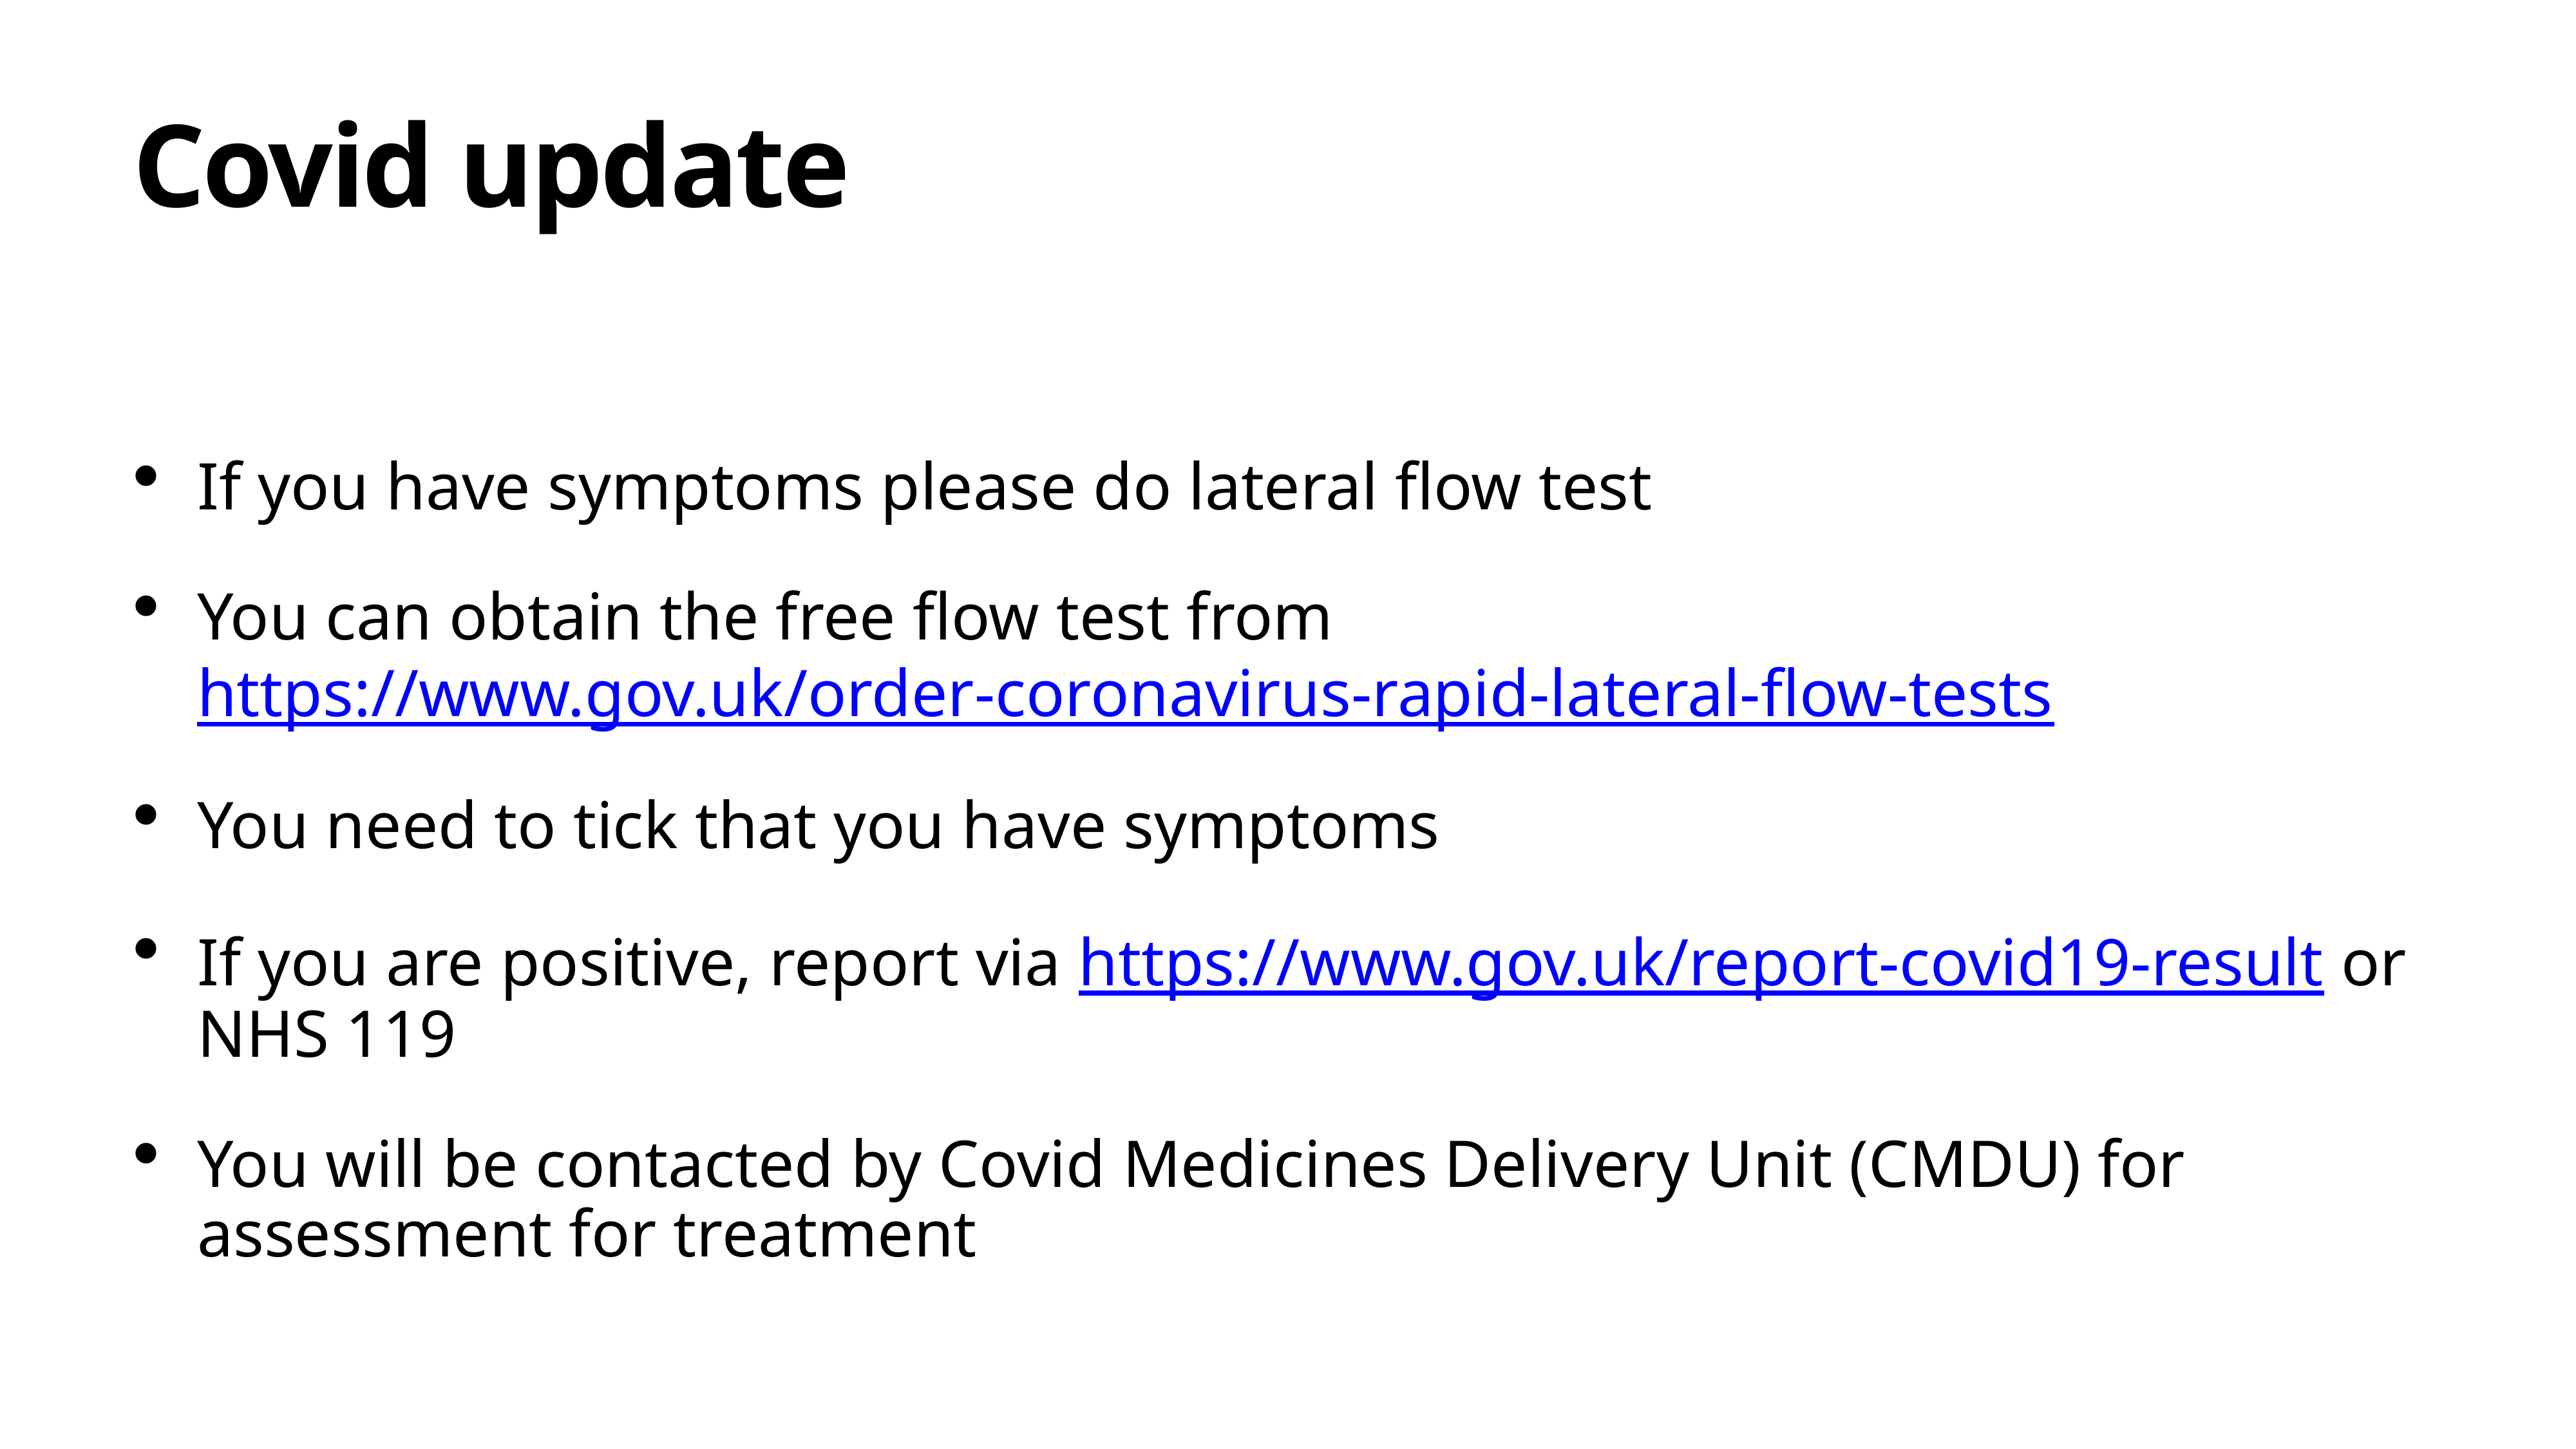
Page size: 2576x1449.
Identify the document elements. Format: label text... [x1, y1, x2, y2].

list If you have symptoms please do lateral flow test You can obtain the free flow test from https://www.gov.uk/order-coronavirus-rapid-lateral-flow-tests You need to tick that you have symptoms If you are positive, report via https://www.gov.uk/report-covid19-result or NHS 119 You will be contacted by Covid Medicines Delivery Unit (CMDU) for assessment for treatment [127, 448, 2449, 1321]
title Covid update [127, 113, 2449, 266]
